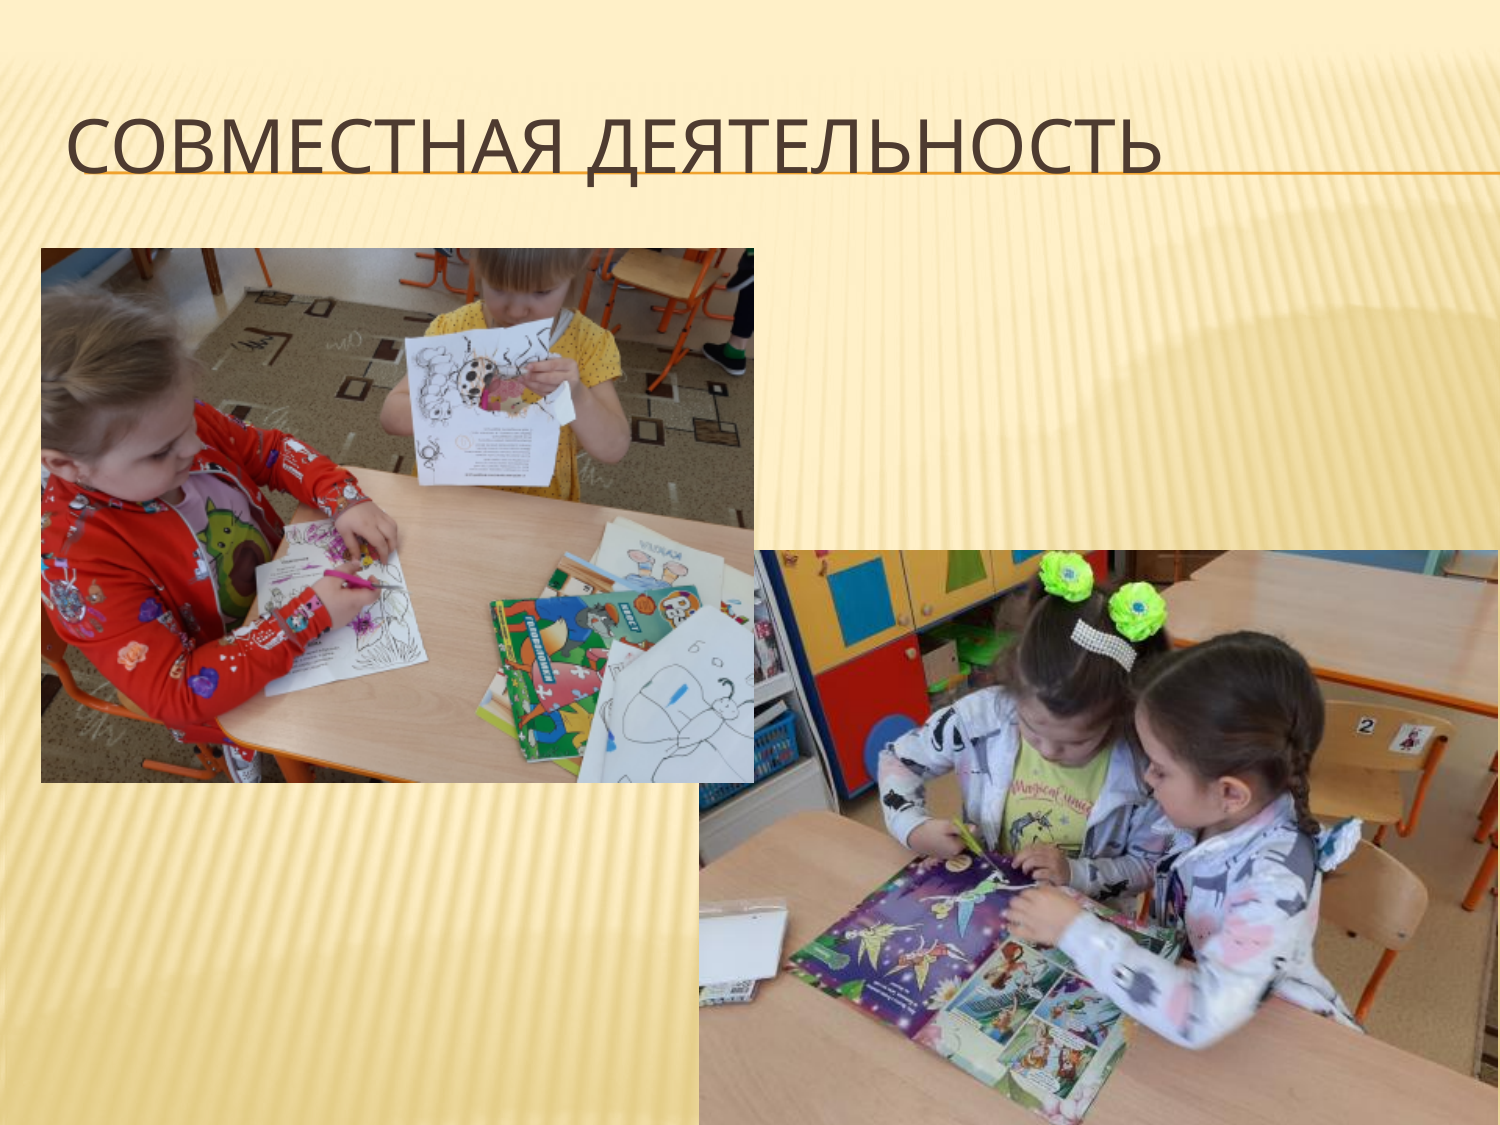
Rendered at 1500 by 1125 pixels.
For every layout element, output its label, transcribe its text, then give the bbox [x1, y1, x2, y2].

picture [699, 550, 1498, 1125]
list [40, 247, 755, 783]
title Совместная деятельность [49, 75, 1475, 213]
